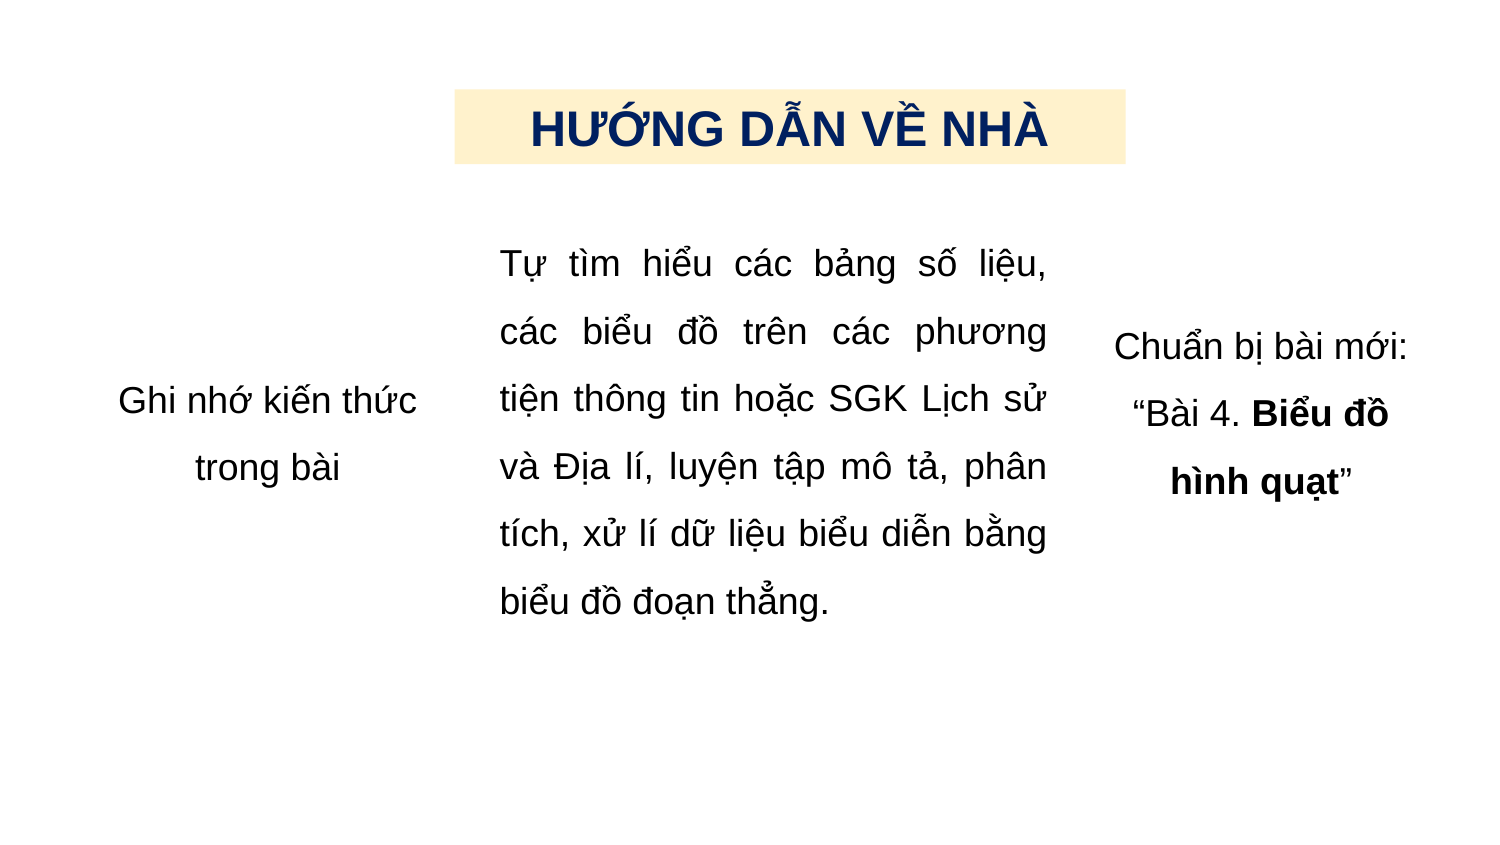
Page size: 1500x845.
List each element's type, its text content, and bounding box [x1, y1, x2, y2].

text_box Chuẩn bị bài mới: “Bài 4. Biểu đồ hình quạt” [1074, 292, 1448, 510]
text_box Tự tìm hiểu các bảng số liệu, các biểu đồ trên các phương tiện thông tin hoặc SGK Lịch sử và Địa lí, luyện tập mô tả, phân tích, xử lí dữ liệu biểu diễn bằng biểu đồ đoạn thẳng. [484, 209, 1063, 630]
text_box Ghi nhớ kiến thức trong bài [81, 345, 455, 496]
text_box HƯỚNG DẪN VỀ NHÀ [454, 89, 1126, 165]
